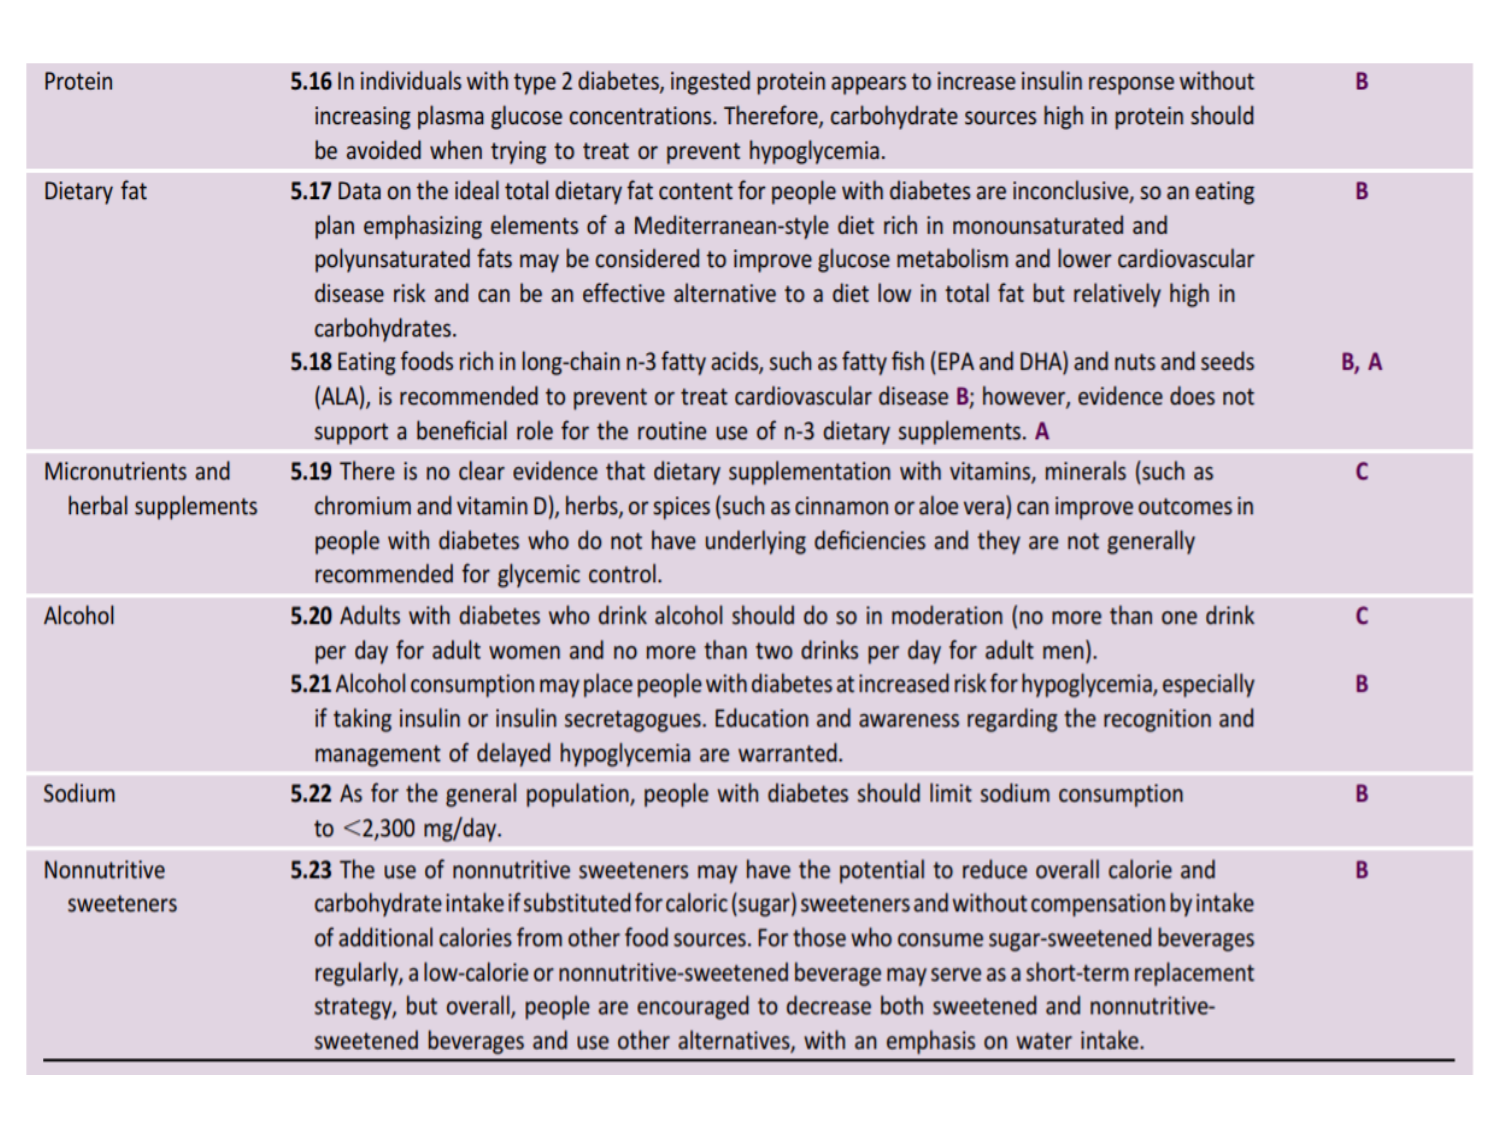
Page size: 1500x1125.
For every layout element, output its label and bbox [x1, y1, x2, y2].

list [24, 61, 1476, 1076]
